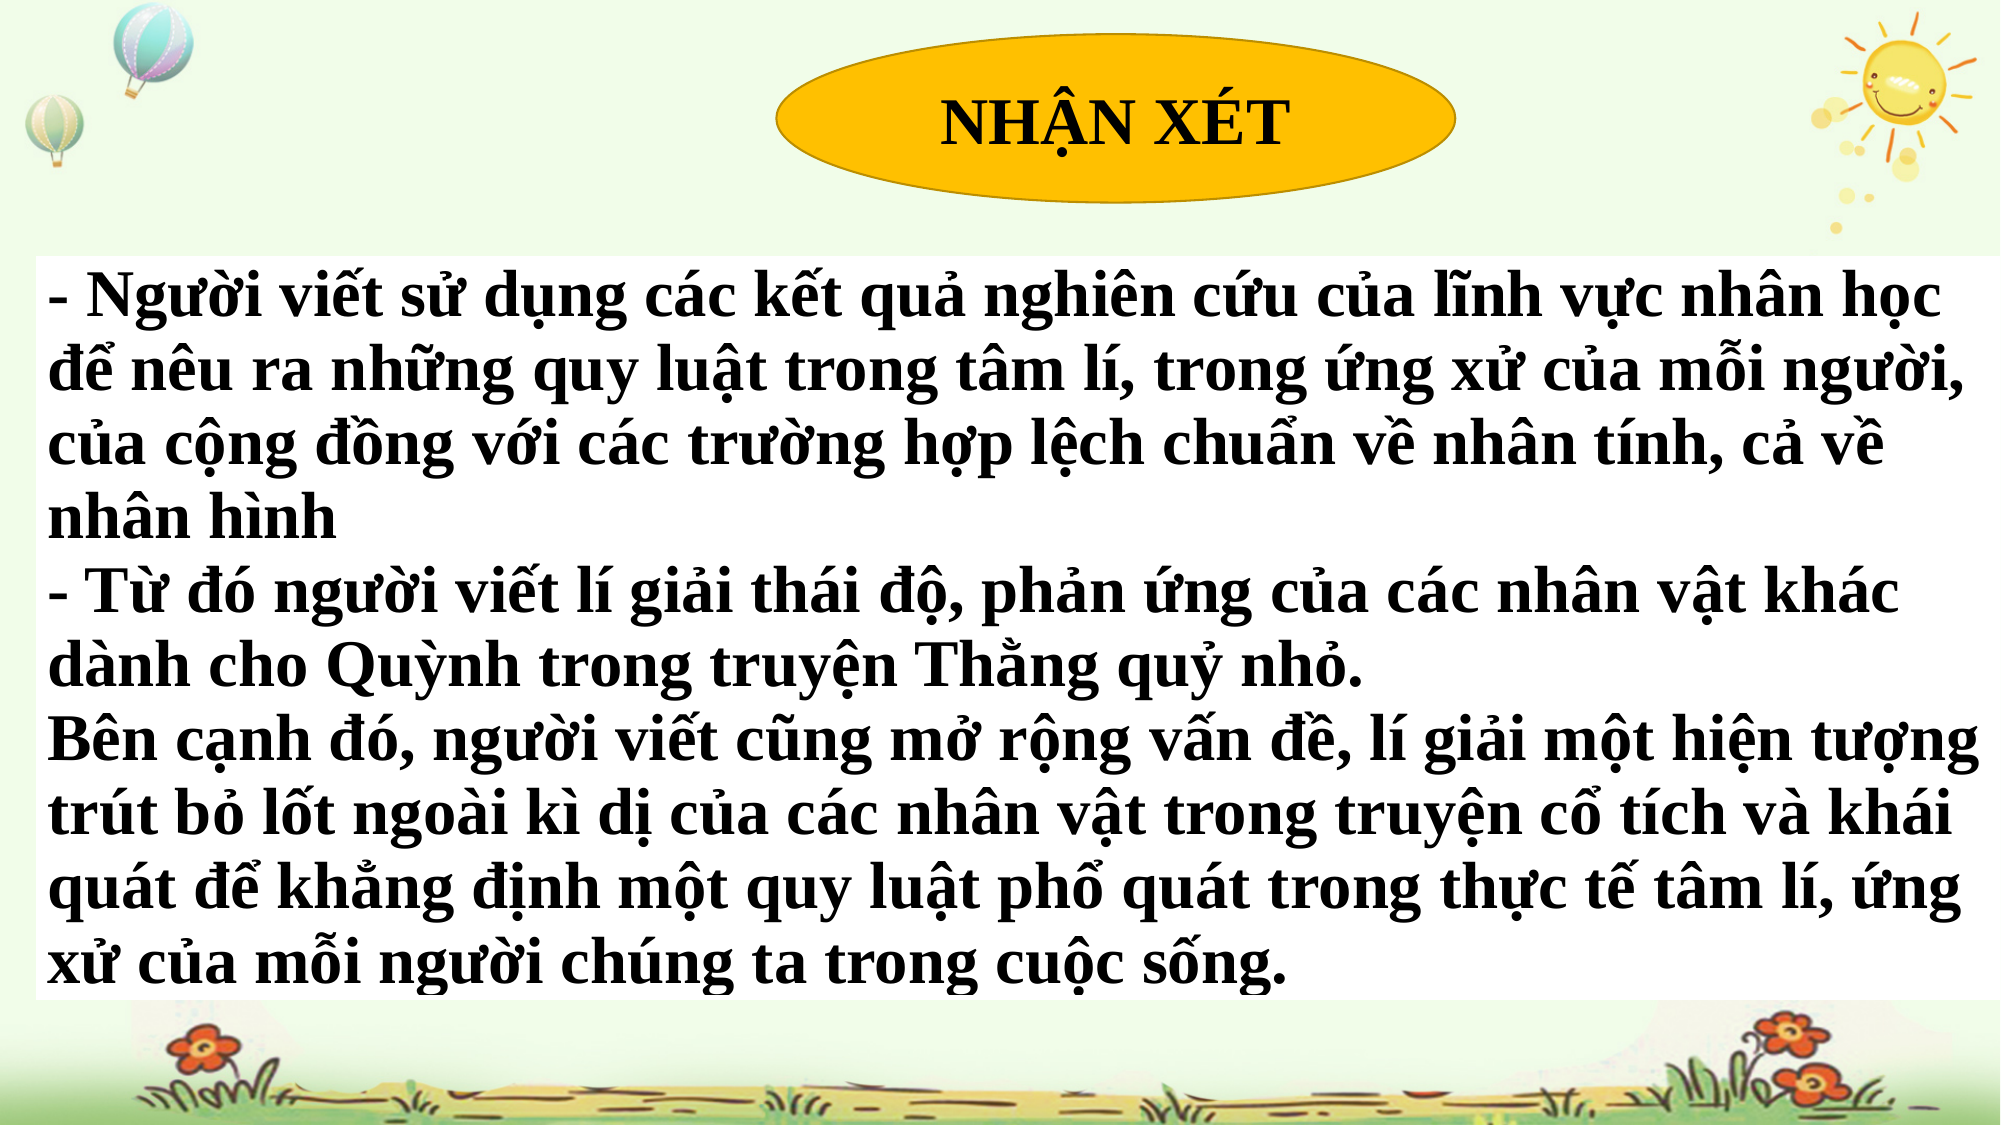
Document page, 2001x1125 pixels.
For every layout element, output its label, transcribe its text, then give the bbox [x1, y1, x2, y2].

picture [0, 0, 2001, 1125]
text_box NHẬN XÉT [775, 33, 1457, 204]
table_header - Người viết sử dụng các kết quả nghiên cứu của lĩnh vực nhân học để nêu ra những quy luật trong tâm lí, trong ứng xử của mỗi người, của cộng đồng với các trường hợp lệch chuẩn về nhân tính, cả về nhân hình - Từ đó người viết lí giải thái độ, phản ứng của các nhân vật khác dành cho Quỳnh trong truyện Thằng quỷ nhỏ. Bên cạnh đó, người viết cũng mở rộng vấn đề, lí giải một hiện tượng trút bỏ lốt ngoài kì dị của các nhân vật trong truyện cổ tích và khái quát để khẳng định một quy luật phổ quát trong thực tế tâm lí, ứng xử của mỗi người chúng ta trong cuộc sống. [38, 258, 1999, 995]
